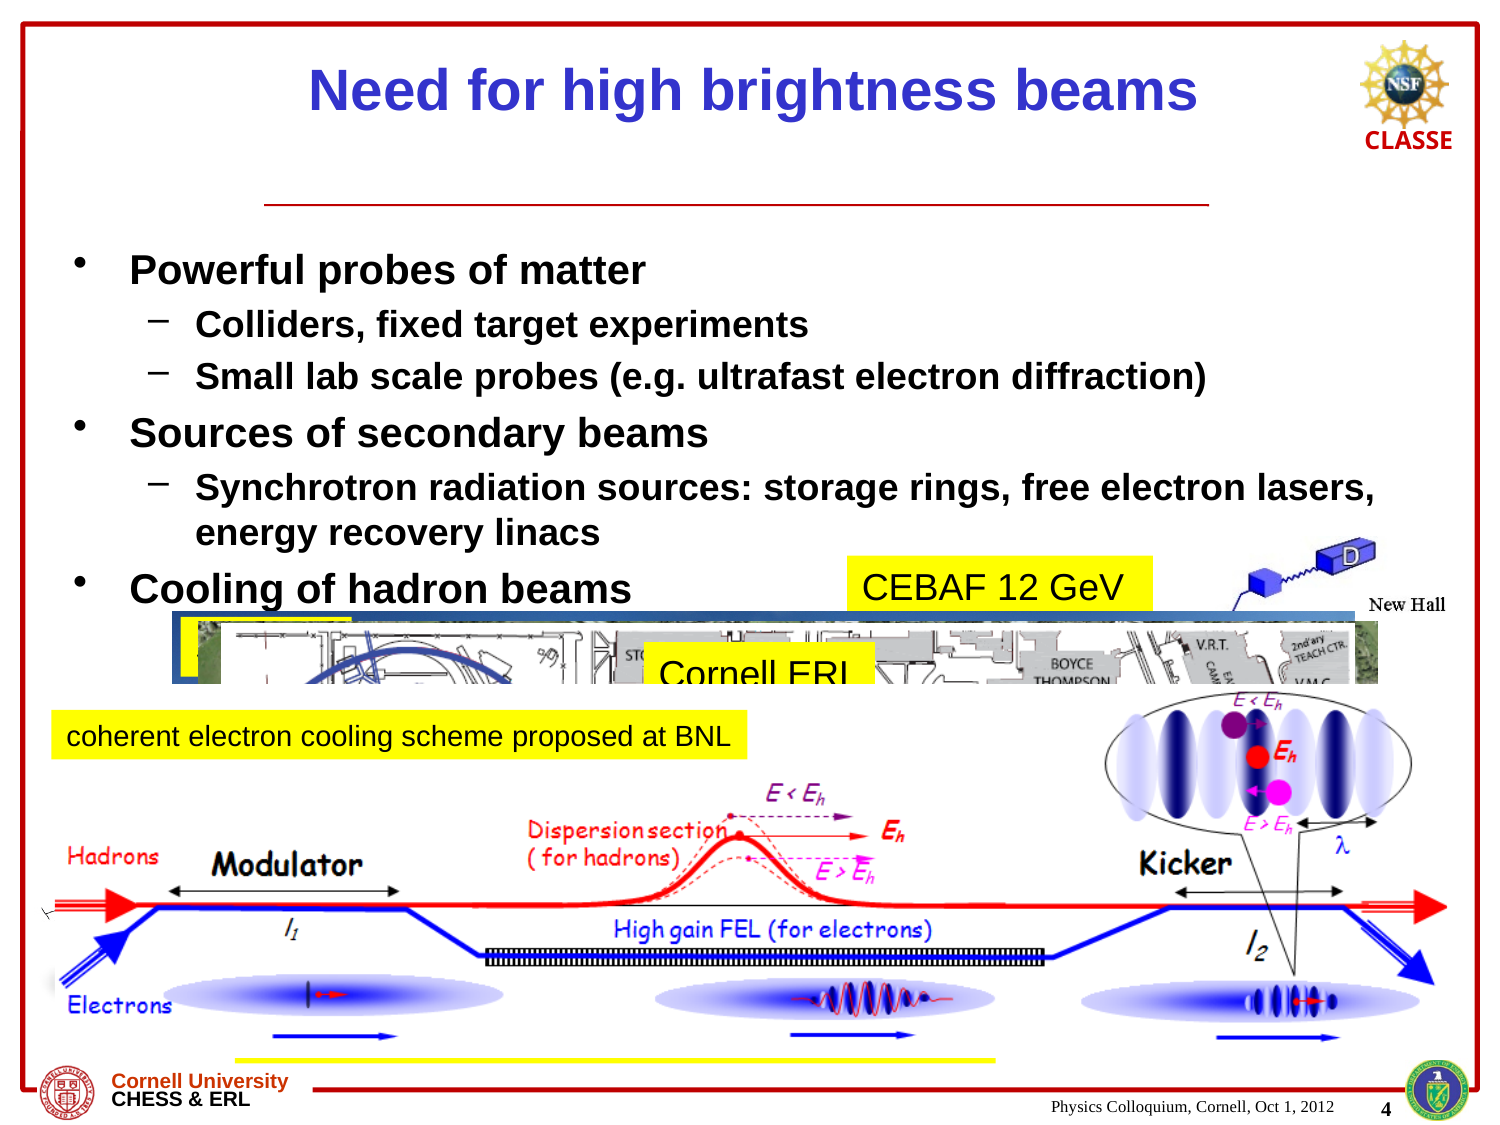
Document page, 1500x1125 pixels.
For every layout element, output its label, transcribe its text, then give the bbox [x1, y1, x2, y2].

picture [37, 1062, 97, 1122]
slide_number 4 [1344, 1088, 1407, 1125]
title Need for high brightness beams [275, 45, 1233, 154]
list Powerful probes of matter Colliders, fixed target experiments Small lab scale probes (e.g. ultrafast electron diffraction) Sources of secondary beams Synchrotron radiation sources: storage rings, free electron lasers, energy recovery linacs Cooling of hadron beams [58, 235, 1409, 535]
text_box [198, 620, 1378, 682]
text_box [27, 536, 1459, 1060]
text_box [171, 611, 1355, 682]
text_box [221, 622, 1356, 682]
picture [1405, 1058, 1469, 1121]
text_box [50, 684, 1448, 1059]
picture [1360, 40, 1449, 129]
